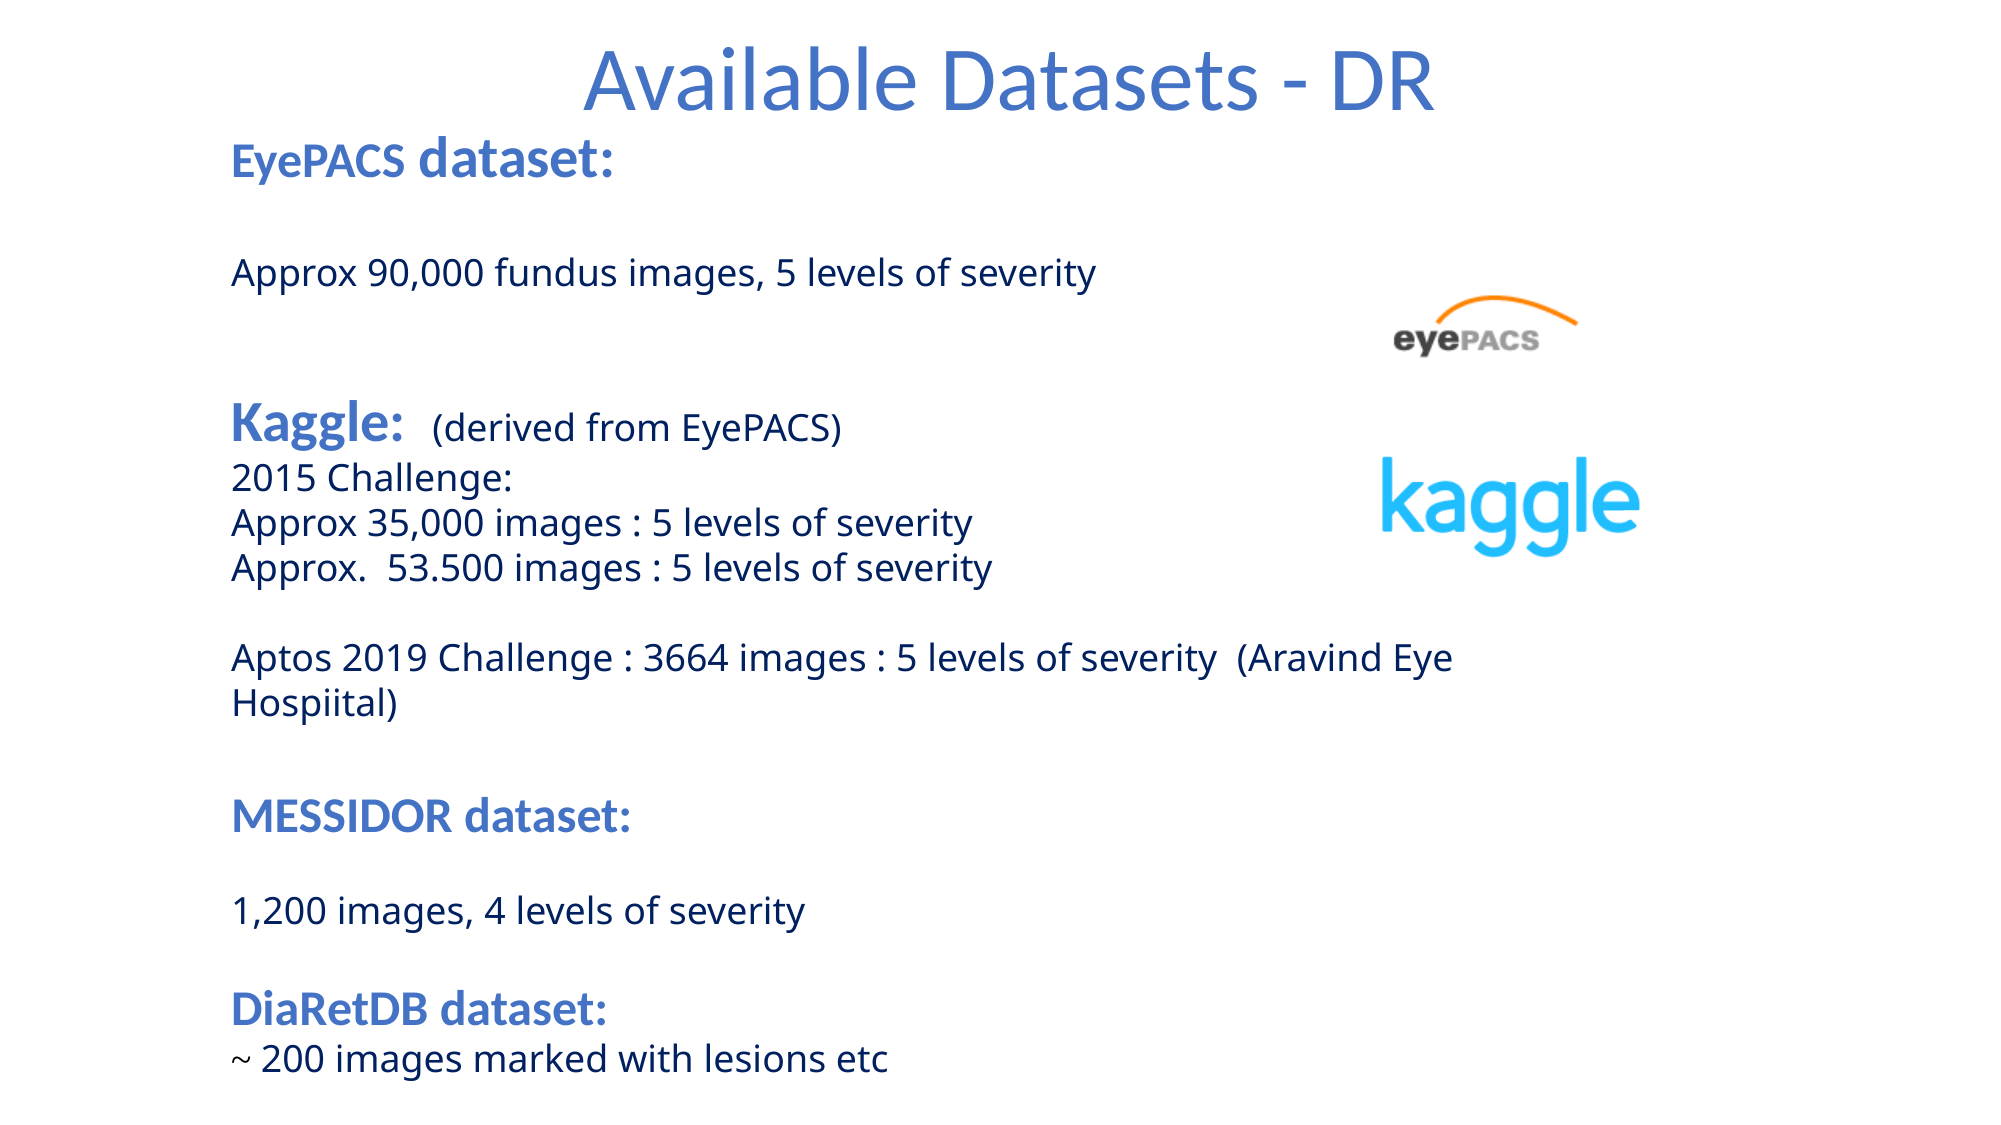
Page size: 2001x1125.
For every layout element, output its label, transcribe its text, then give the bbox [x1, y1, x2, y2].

text_box Available Datasets - DR [568, 23, 1573, 138]
text_box EyePACS dataset: Approx 90,000 fundus images, 5 levels of severity Kaggle: (derived from EyePACS) 2015 Challenge: Approx 35,000 images : 5 levels of severity Approx. 53.500 images : 5 levels of severity Aptos 2019 Challenge : 3664 images : 5 levels of severity (Aravind Eye Hospiital) MESSIDOR dataset: 1,200 images, 4 levels of severity DiaRetDB dataset: ~ 200 images marked with lesions etc [216, 125, 1526, 1125]
text_box [108, 864, 517, 926]
picture [1374, 276, 1603, 367]
picture [1381, 456, 1662, 558]
